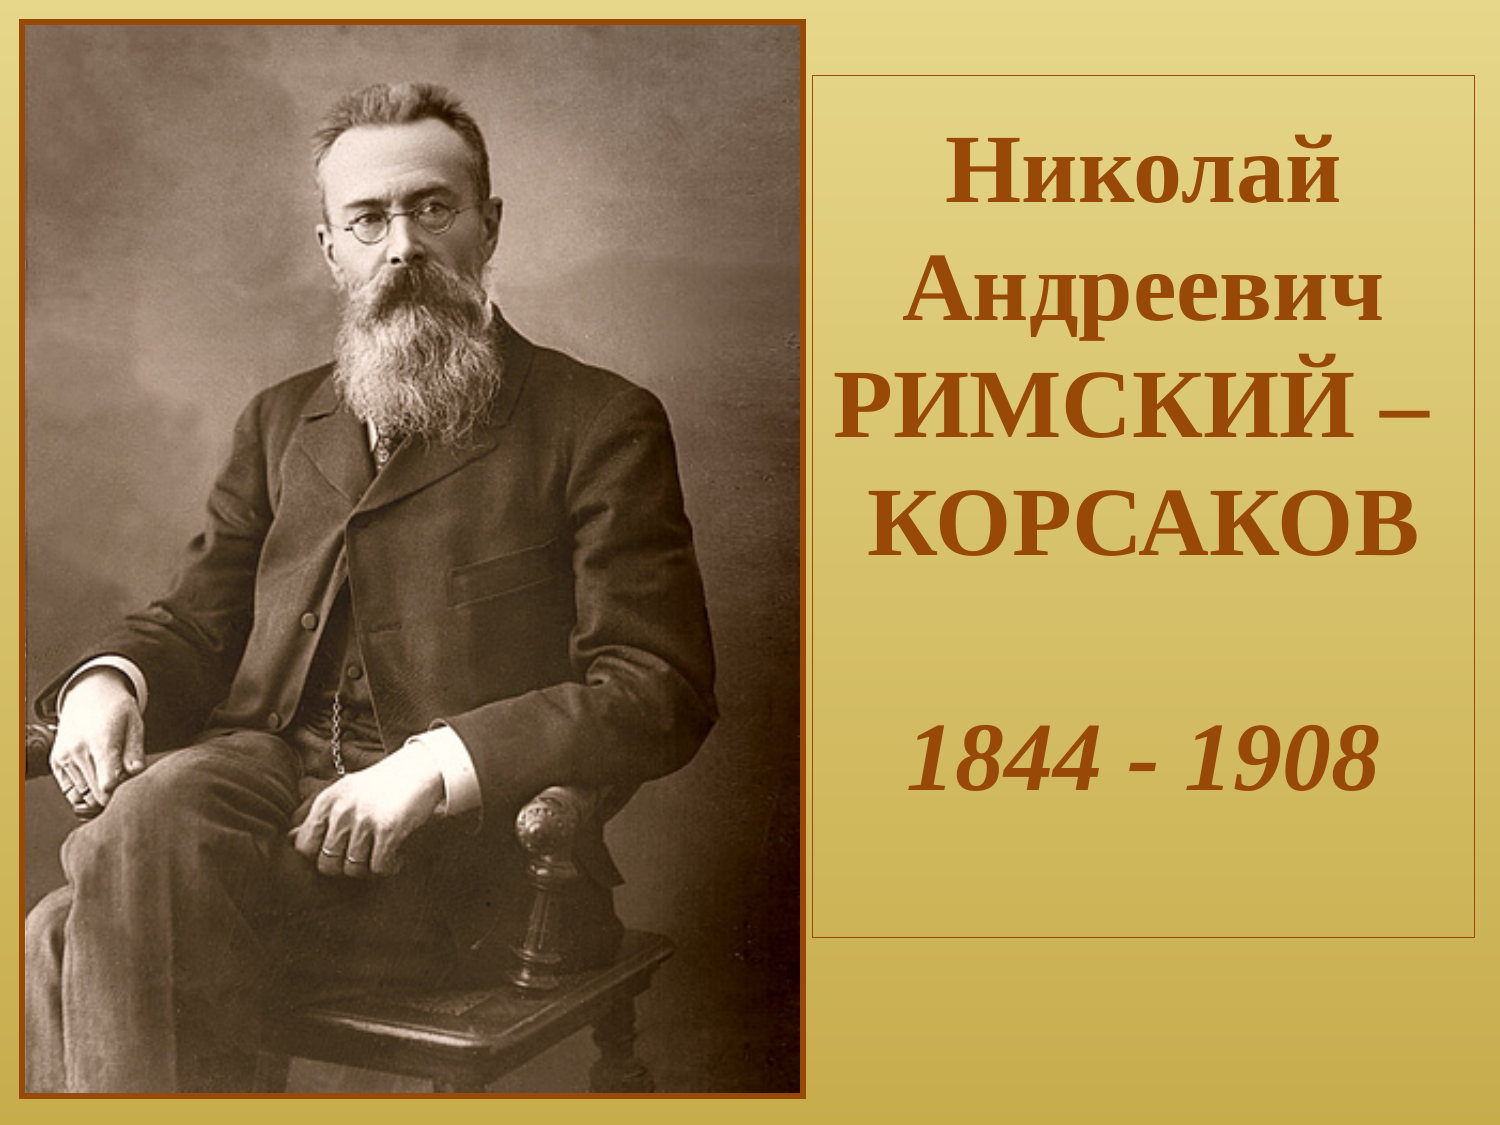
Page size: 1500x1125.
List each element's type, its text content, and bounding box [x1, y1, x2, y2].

picture [24, 24, 801, 1094]
title Николай Андреевич РИМСКИЙ – КОРСАКОВ 1844 - 1908 [812, 75, 1475, 938]
